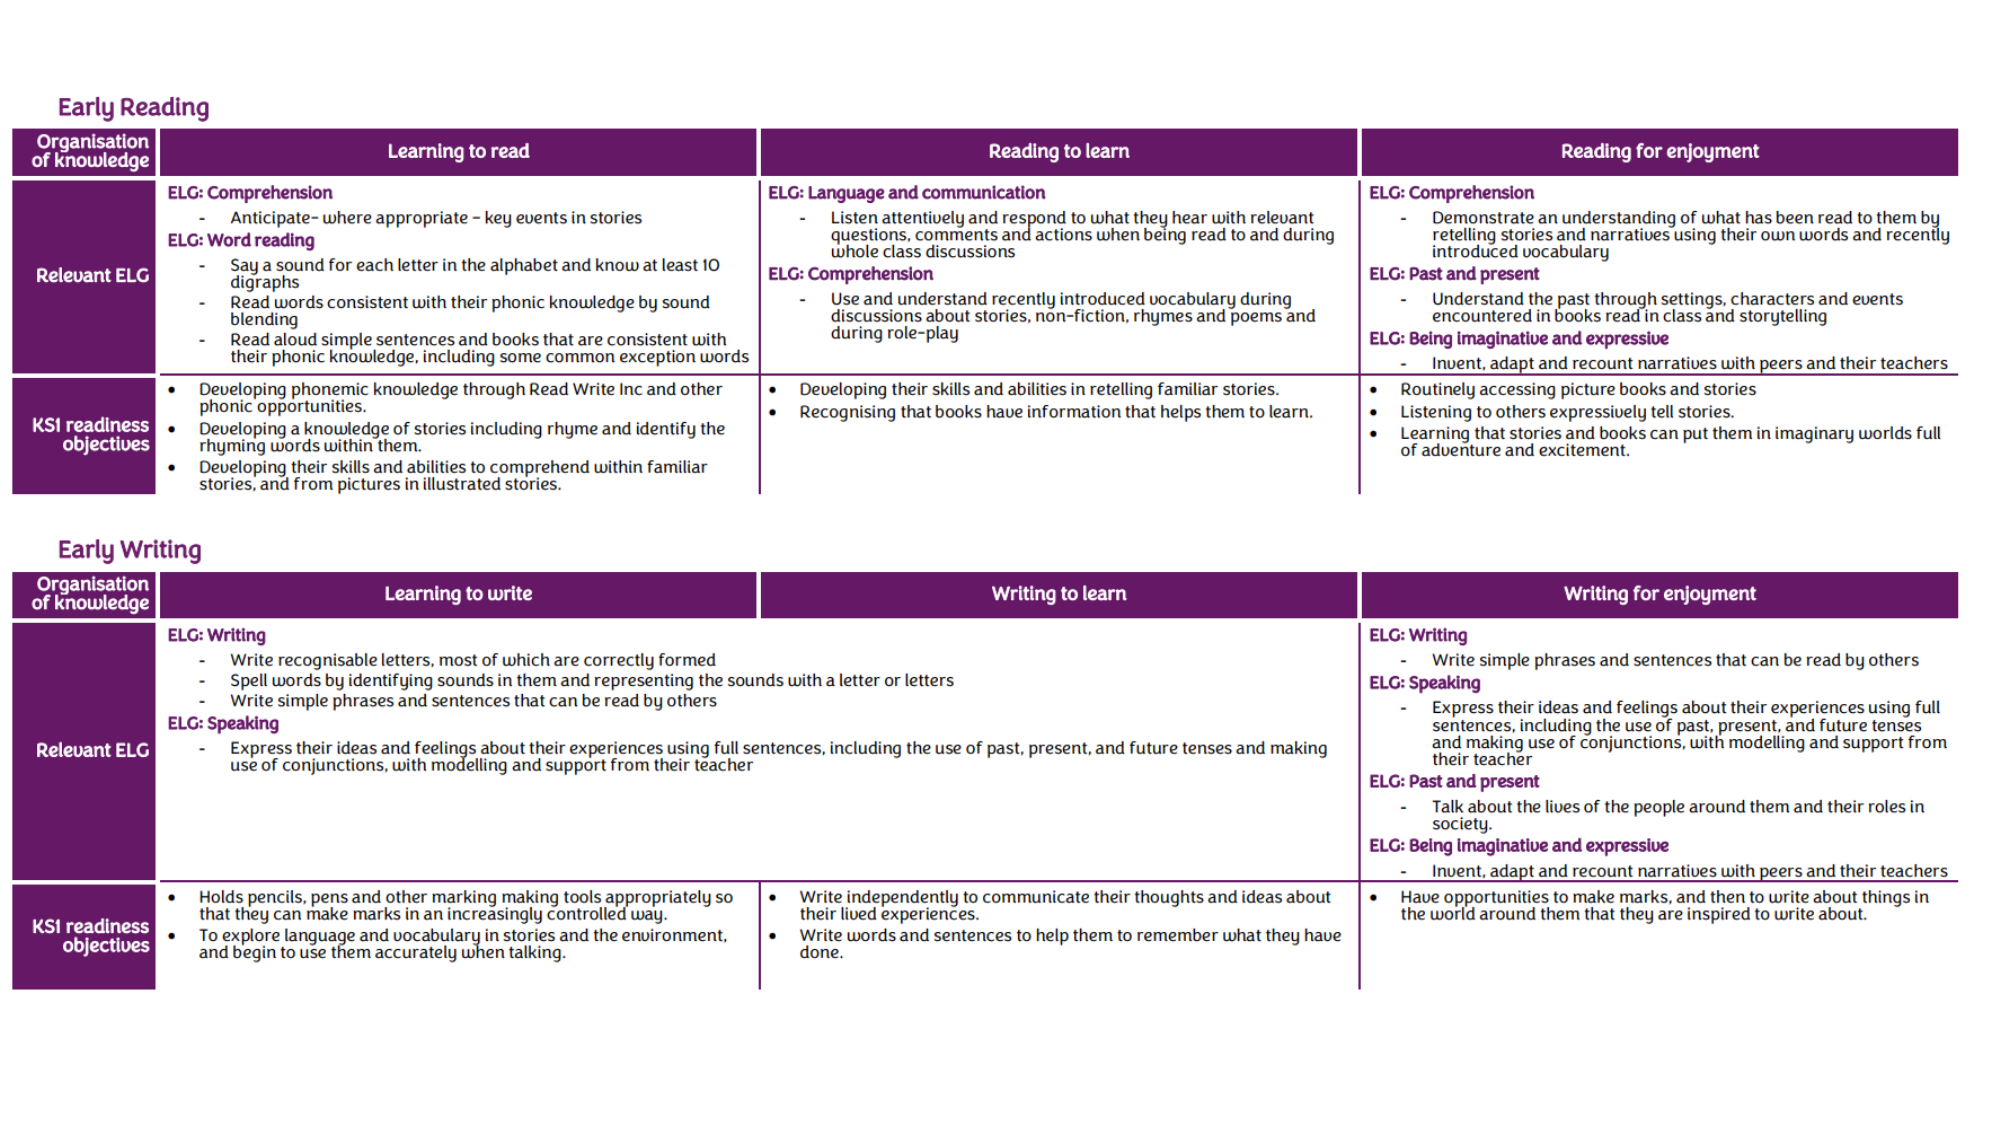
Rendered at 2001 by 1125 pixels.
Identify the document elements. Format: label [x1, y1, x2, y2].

picture [0, 79, 2000, 1046]
